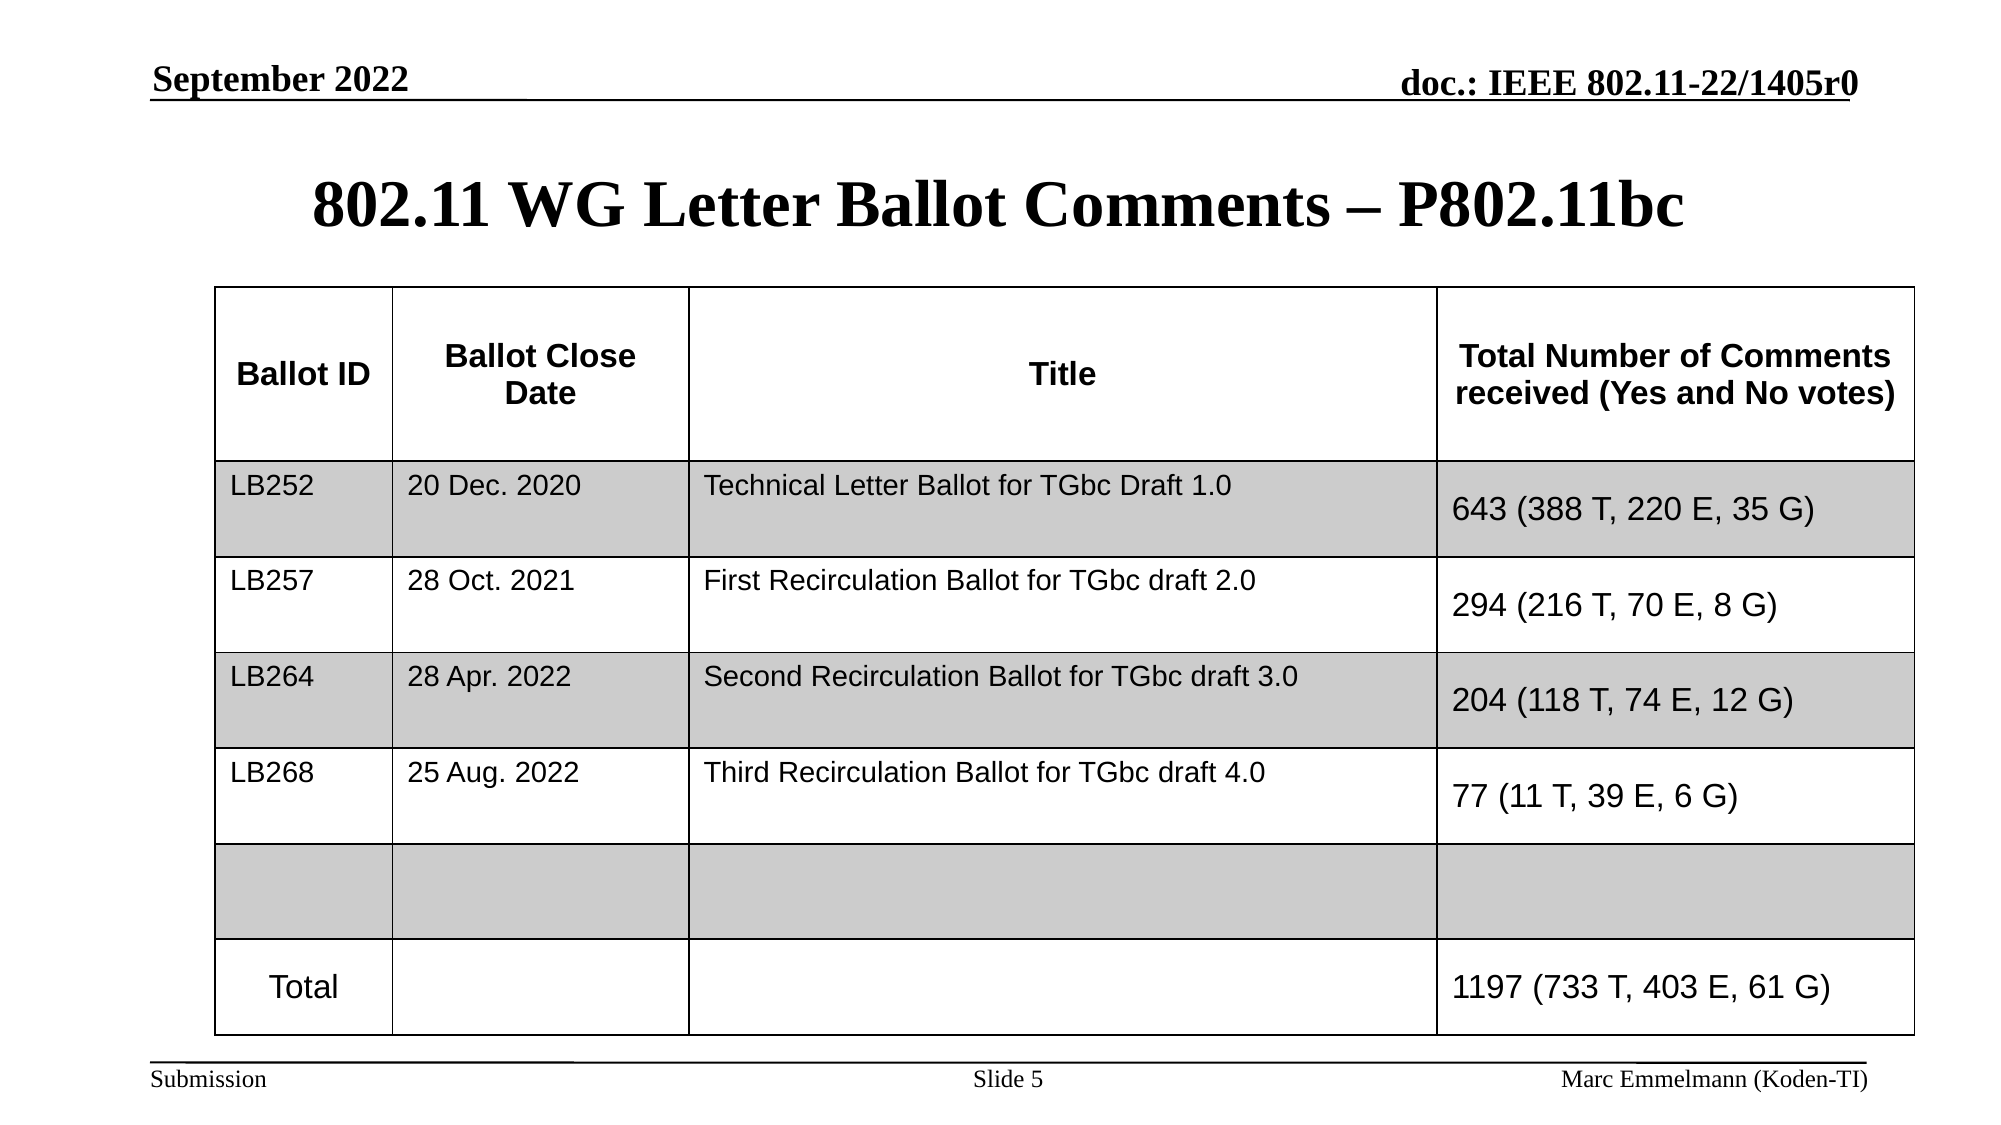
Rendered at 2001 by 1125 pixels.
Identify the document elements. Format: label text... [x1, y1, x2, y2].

title 802.11 WG Letter Ballot Comments – P802.11bc [149, 112, 1850, 288]
table_cell [1438, 845, 1914, 938]
table_cell [690, 940, 1436, 1034]
table_cell 77 (11 T, 39 E, 6 G) [1438, 749, 1914, 843]
table_header Ballot Close Date [393, 288, 688, 460]
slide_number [152, 54, 563, 100]
table_cell 643 (388 T, 220 E, 35 G) [1438, 462, 1914, 556]
table_cell 28 Apr. 2022 [393, 653, 688, 747]
table_cell 25 Aug. 2022 [393, 749, 688, 843]
table_cell [216, 845, 392, 938]
table_cell First Recirculation Ballot for TGbc draft 2.0 [690, 558, 1436, 652]
table_cell 28 Oct. 2021 [393, 558, 688, 652]
table_cell Technical Letter Ballot for TGbc Draft 1.0 [690, 462, 1436, 556]
table_cell Third Recirculation Ballot for TGbc draft 4.0 [690, 749, 1436, 843]
table_cell 20 Dec. 2020 [393, 462, 688, 556]
table_cell [690, 845, 1436, 938]
footer Marc Emmelmann (Koden-TI) [1171, 1061, 1869, 1093]
table_cell LB264 [216, 653, 392, 747]
table_cell LB257 [216, 558, 392, 652]
table_cell 204 (118 T, 74 E, 12 G) [1438, 653, 1914, 747]
table_cell Total [216, 940, 392, 1034]
table_cell [393, 845, 688, 938]
table_cell LB268 [216, 749, 392, 843]
slide_number Slide 5 [950, 1061, 1067, 1123]
table_header Total Number of Comments received (Yes and No votes) [1438, 288, 1914, 460]
table_cell [393, 940, 688, 1034]
table_cell LB252 [216, 462, 392, 556]
table_cell 1197 (733 T, 403 E, 61 G) [1438, 940, 1914, 1034]
table_header Ballot ID [216, 288, 392, 460]
table_header Title [690, 288, 1436, 460]
table_cell Second Recirculation Ballot for TGbc draft 3.0 [690, 653, 1436, 747]
table_cell 294 (216 T, 70 E, 8 G) [1438, 558, 1914, 652]
